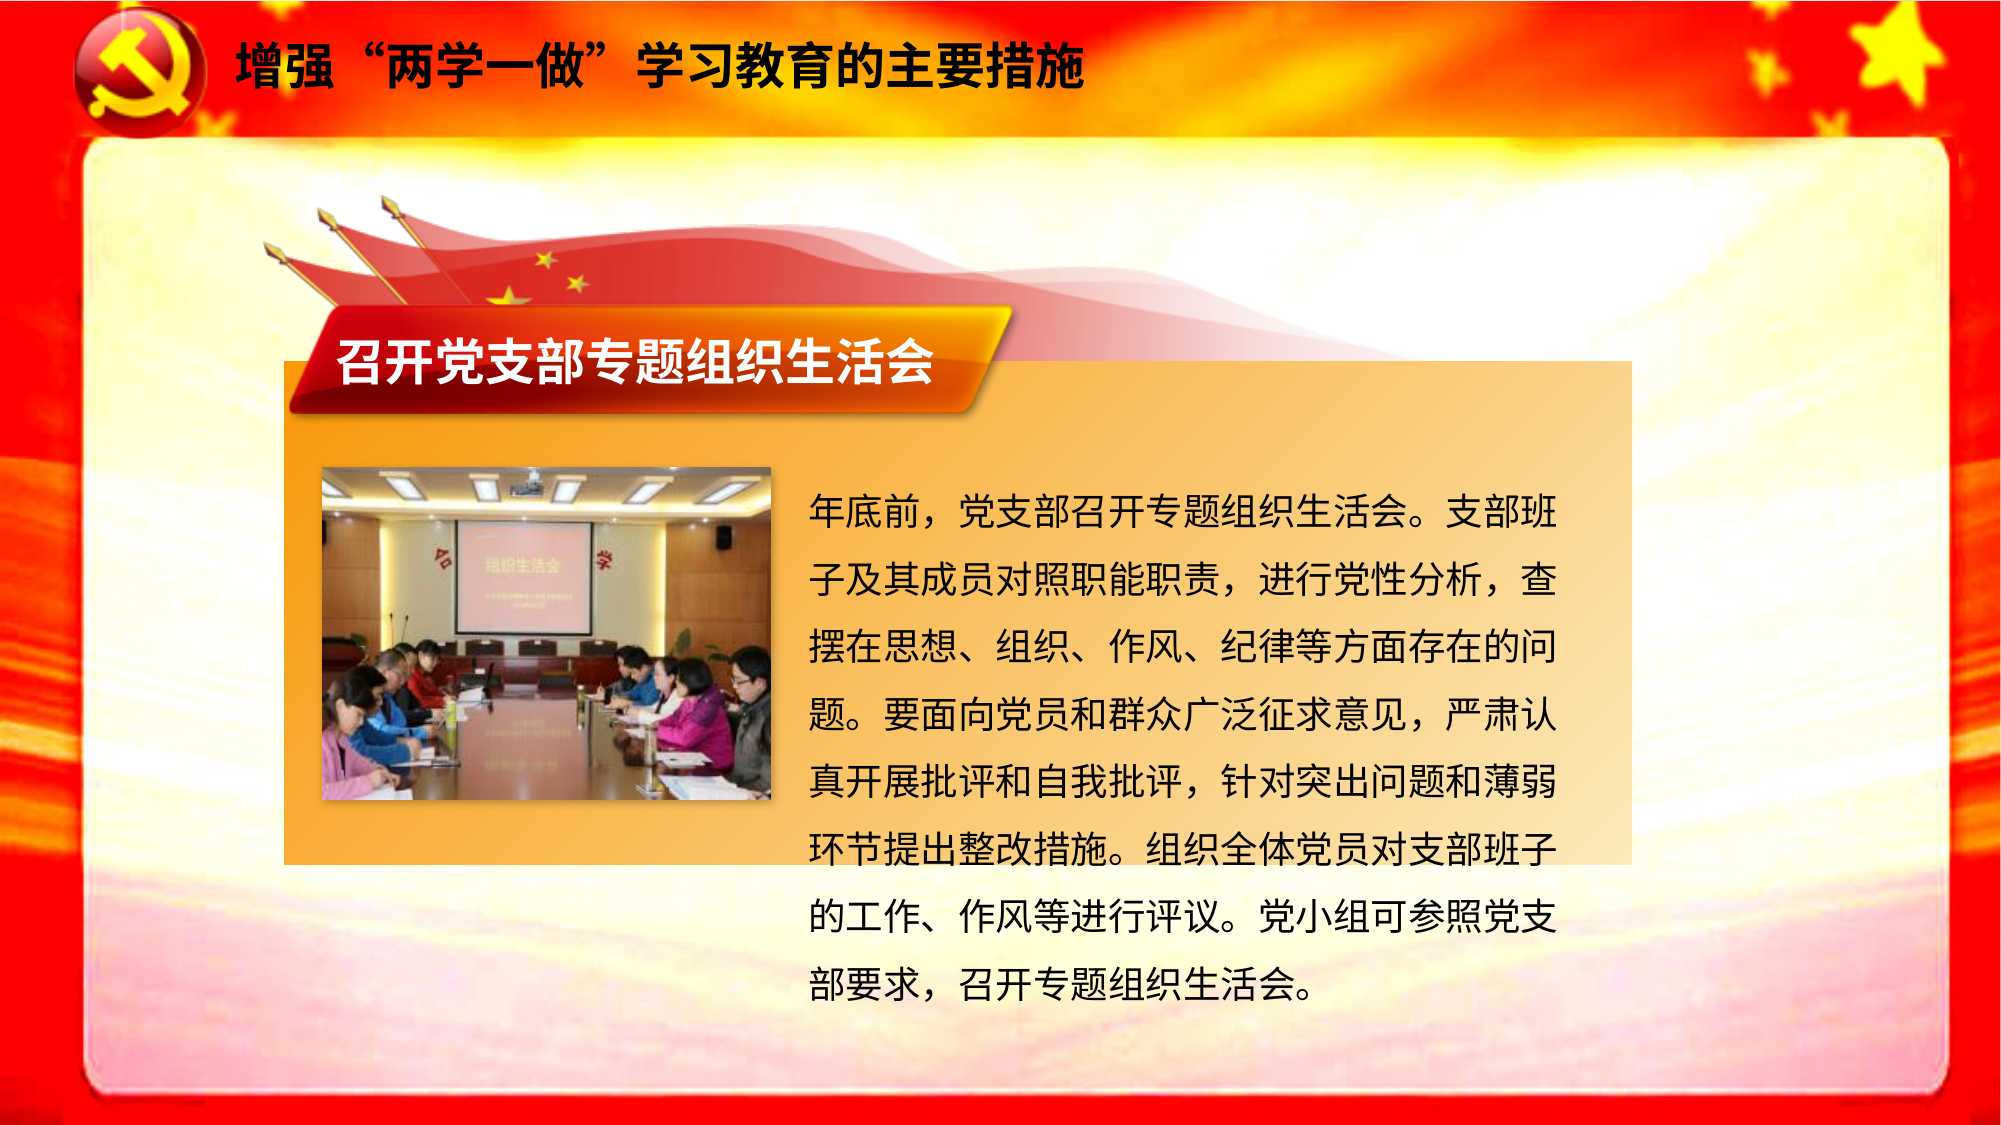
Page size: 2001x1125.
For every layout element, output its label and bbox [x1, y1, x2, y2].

text_box [289, 304, 1066, 461]
picture [0, 0, 2001, 1125]
